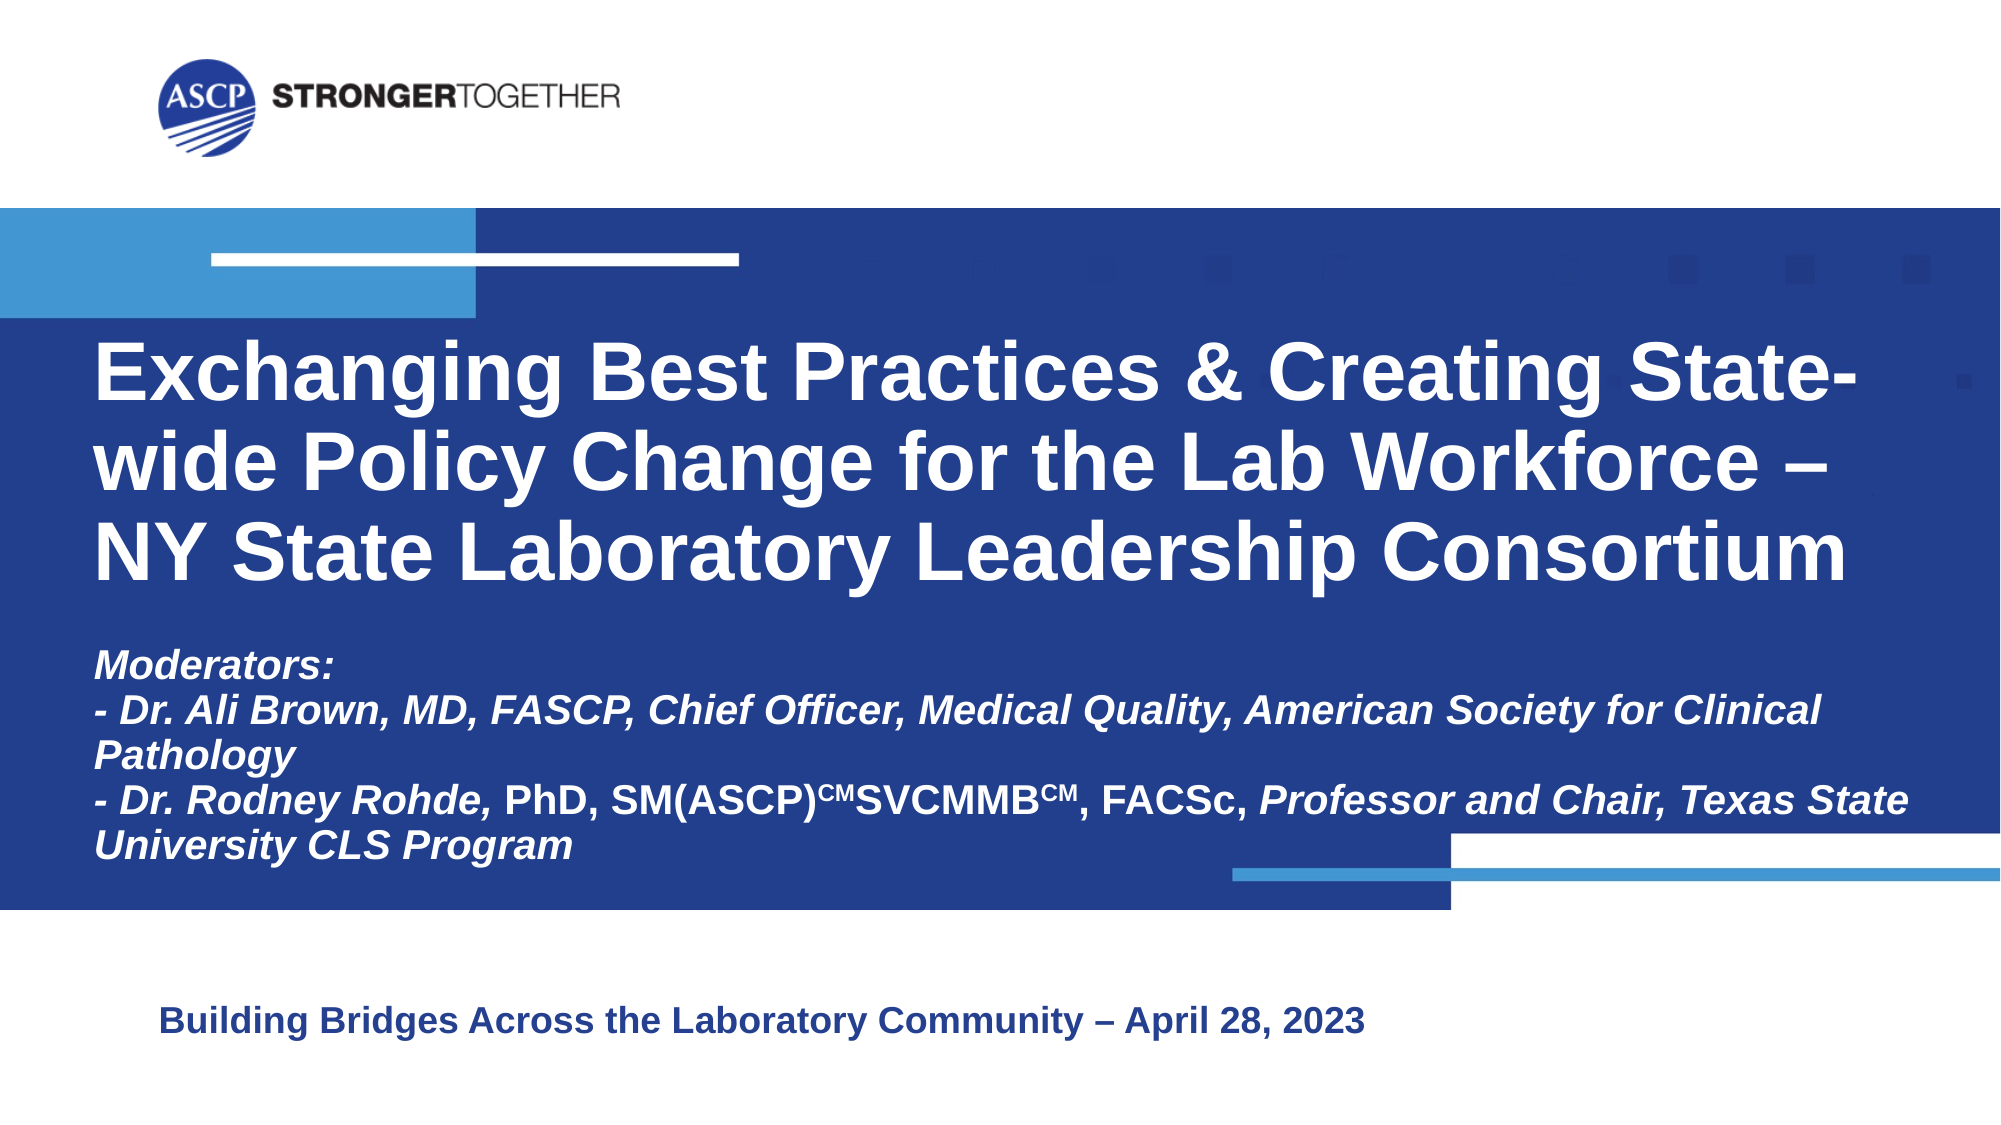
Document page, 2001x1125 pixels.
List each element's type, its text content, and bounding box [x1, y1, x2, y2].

subtitle Building Bridges Across the Laboratory Community – April 28, 2023 [143, 939, 1644, 1104]
picture [0, 208, 2001, 910]
picture [158, 59, 620, 157]
title Exchanging Best Practices & Creating State-wide Policy Change for the Lab Workforce – NY State Laboratory Leadership Consortium Moderators: - Dr. Ali Brown, MD, FASCP, Chief Officer, Medical Quality, American Society for Clinical Pathology - Dr. Rodney Rohde, PhD, SM(ASCP)CMSVCMMBCM, FACSc, Professor and Chair, Texas State University CLS Program [78, 344, 1945, 853]
